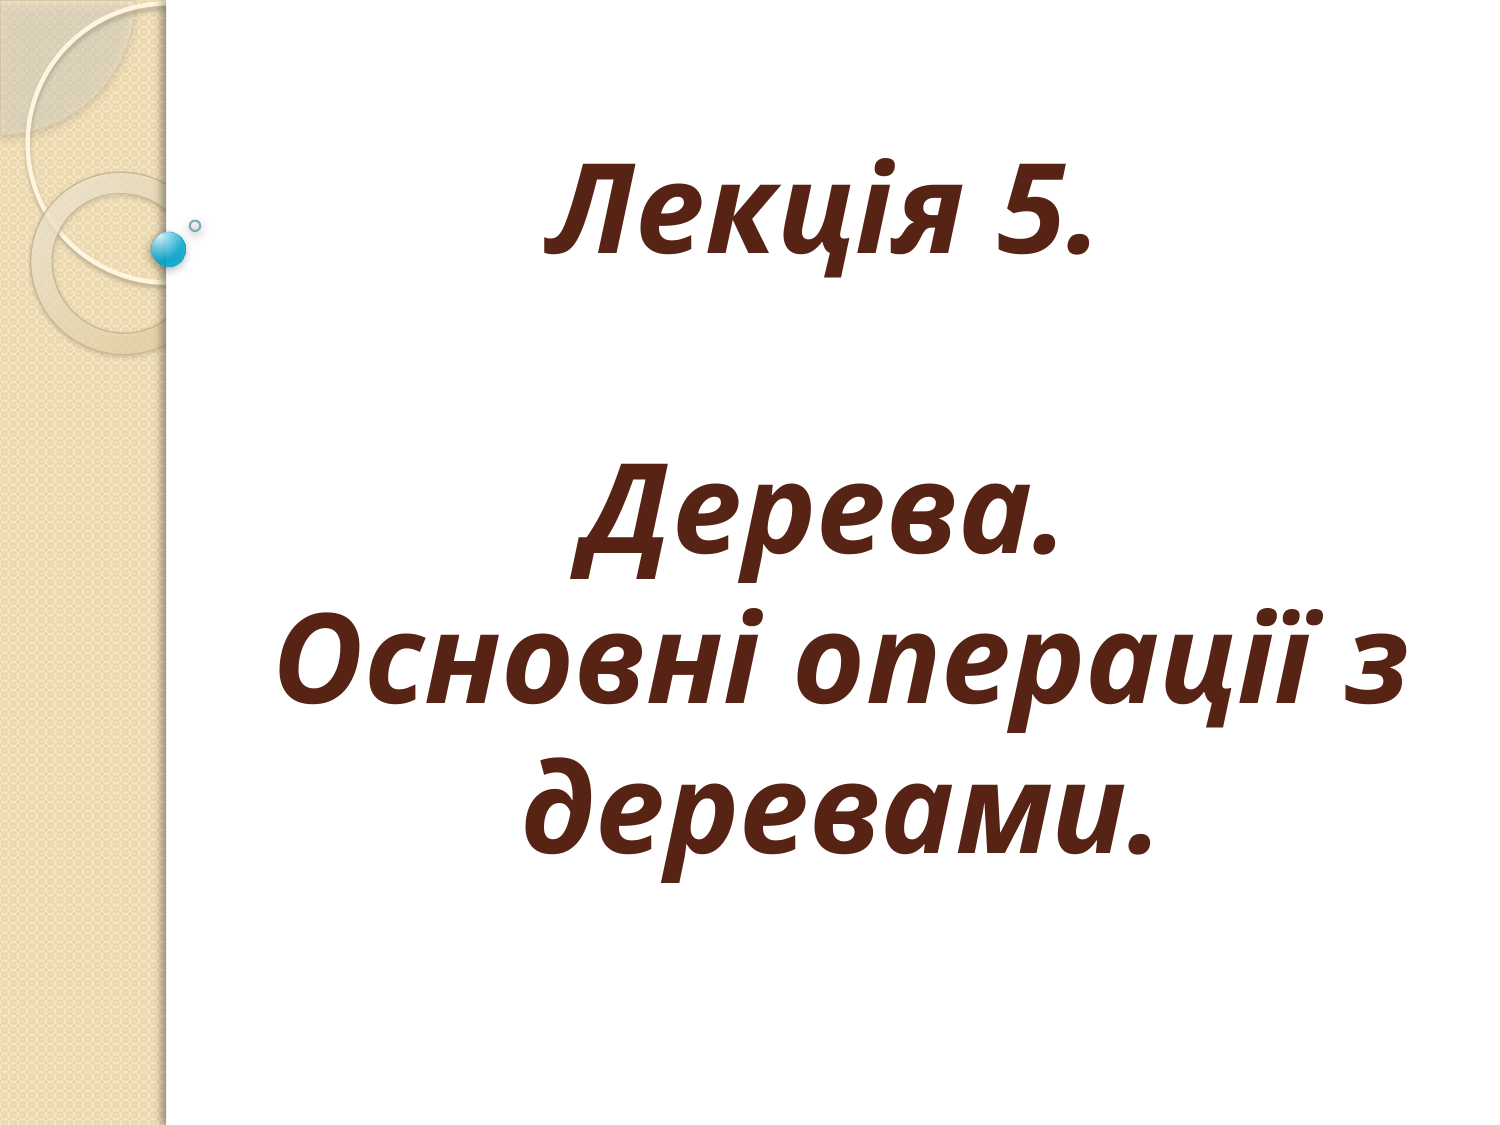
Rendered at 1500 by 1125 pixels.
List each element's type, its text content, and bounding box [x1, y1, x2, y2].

title Лекція 5. Дерева. Основні операції з деревами. [234, 644, 1450, 886]
